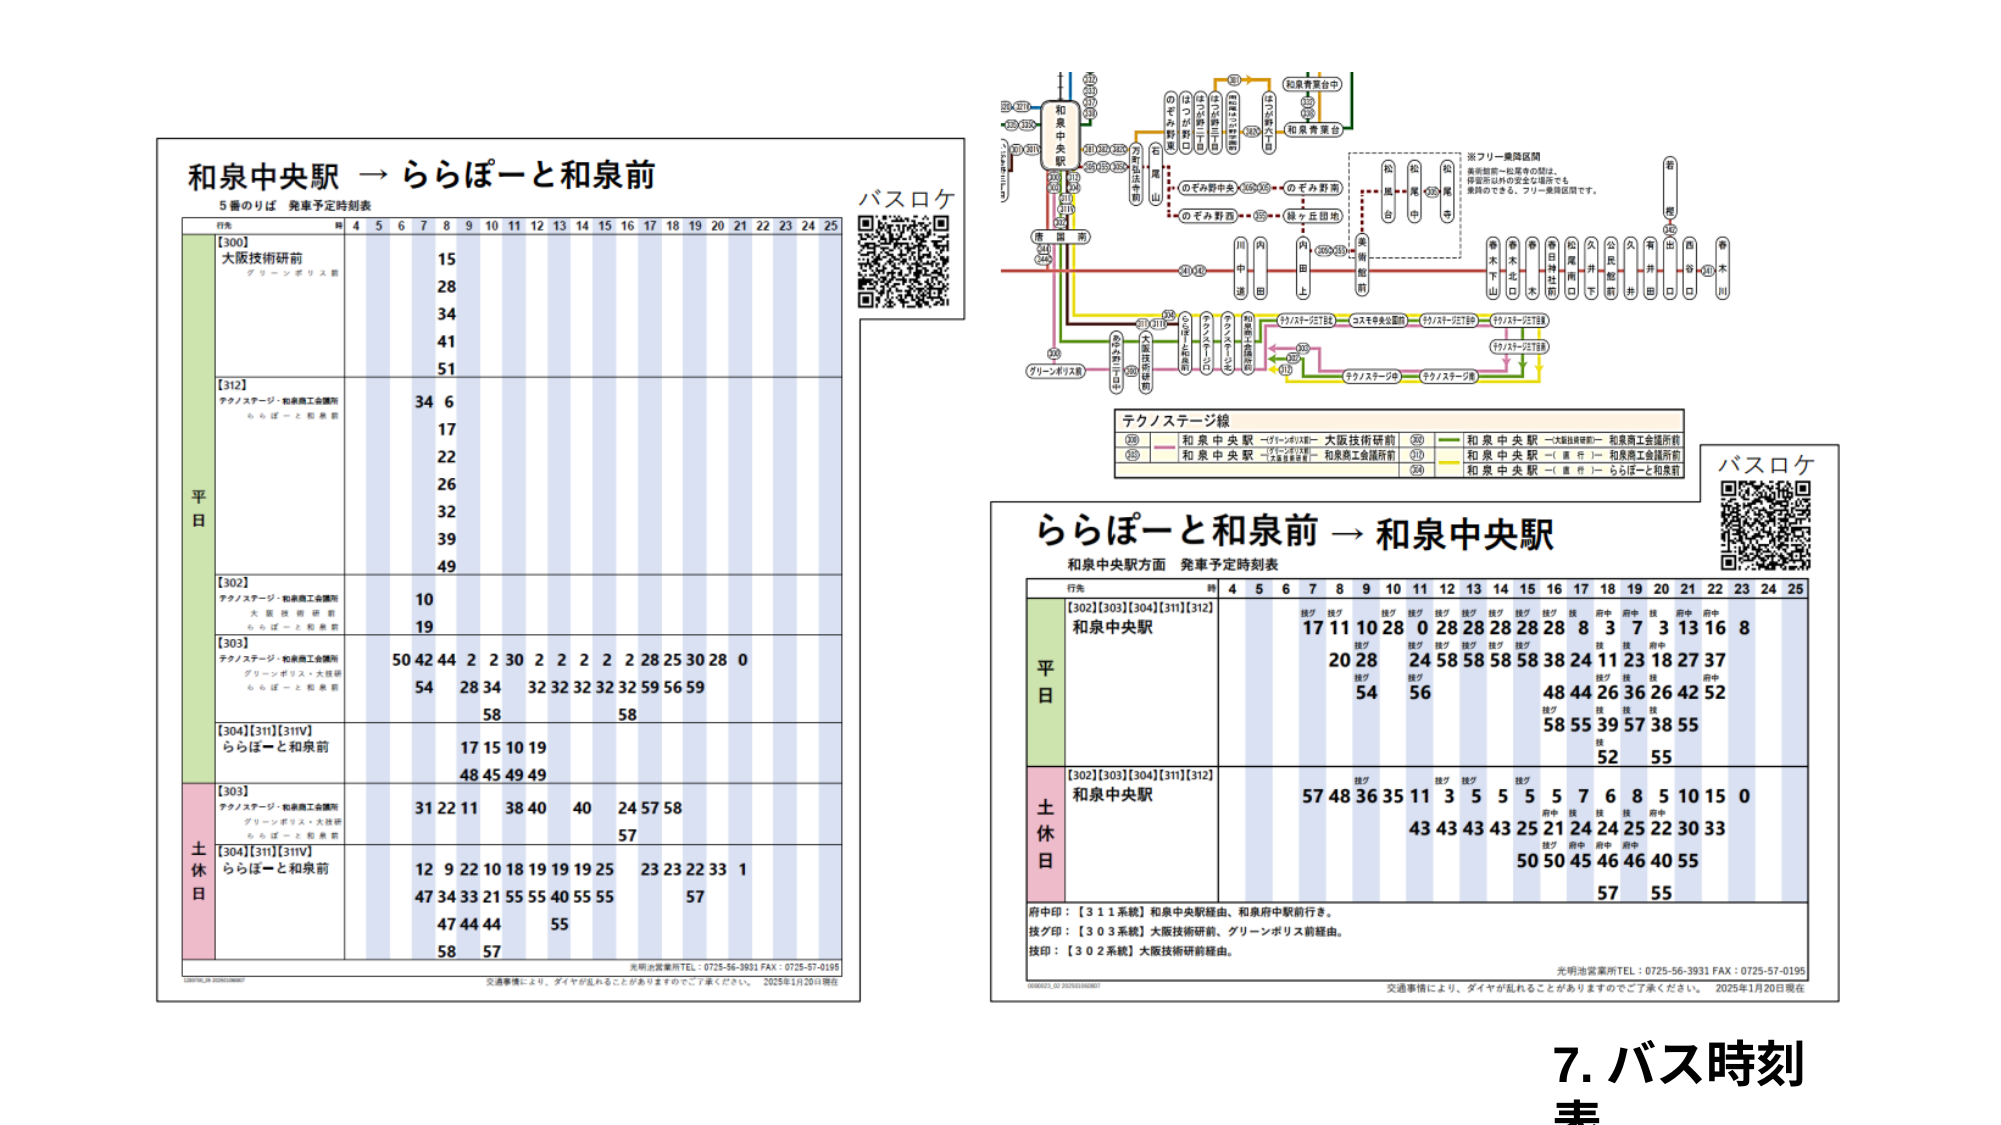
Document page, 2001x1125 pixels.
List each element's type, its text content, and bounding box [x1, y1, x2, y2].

picture [149, 71, 1847, 1011]
text_box 7.バス時刻表 [1537, 1025, 1862, 1125]
